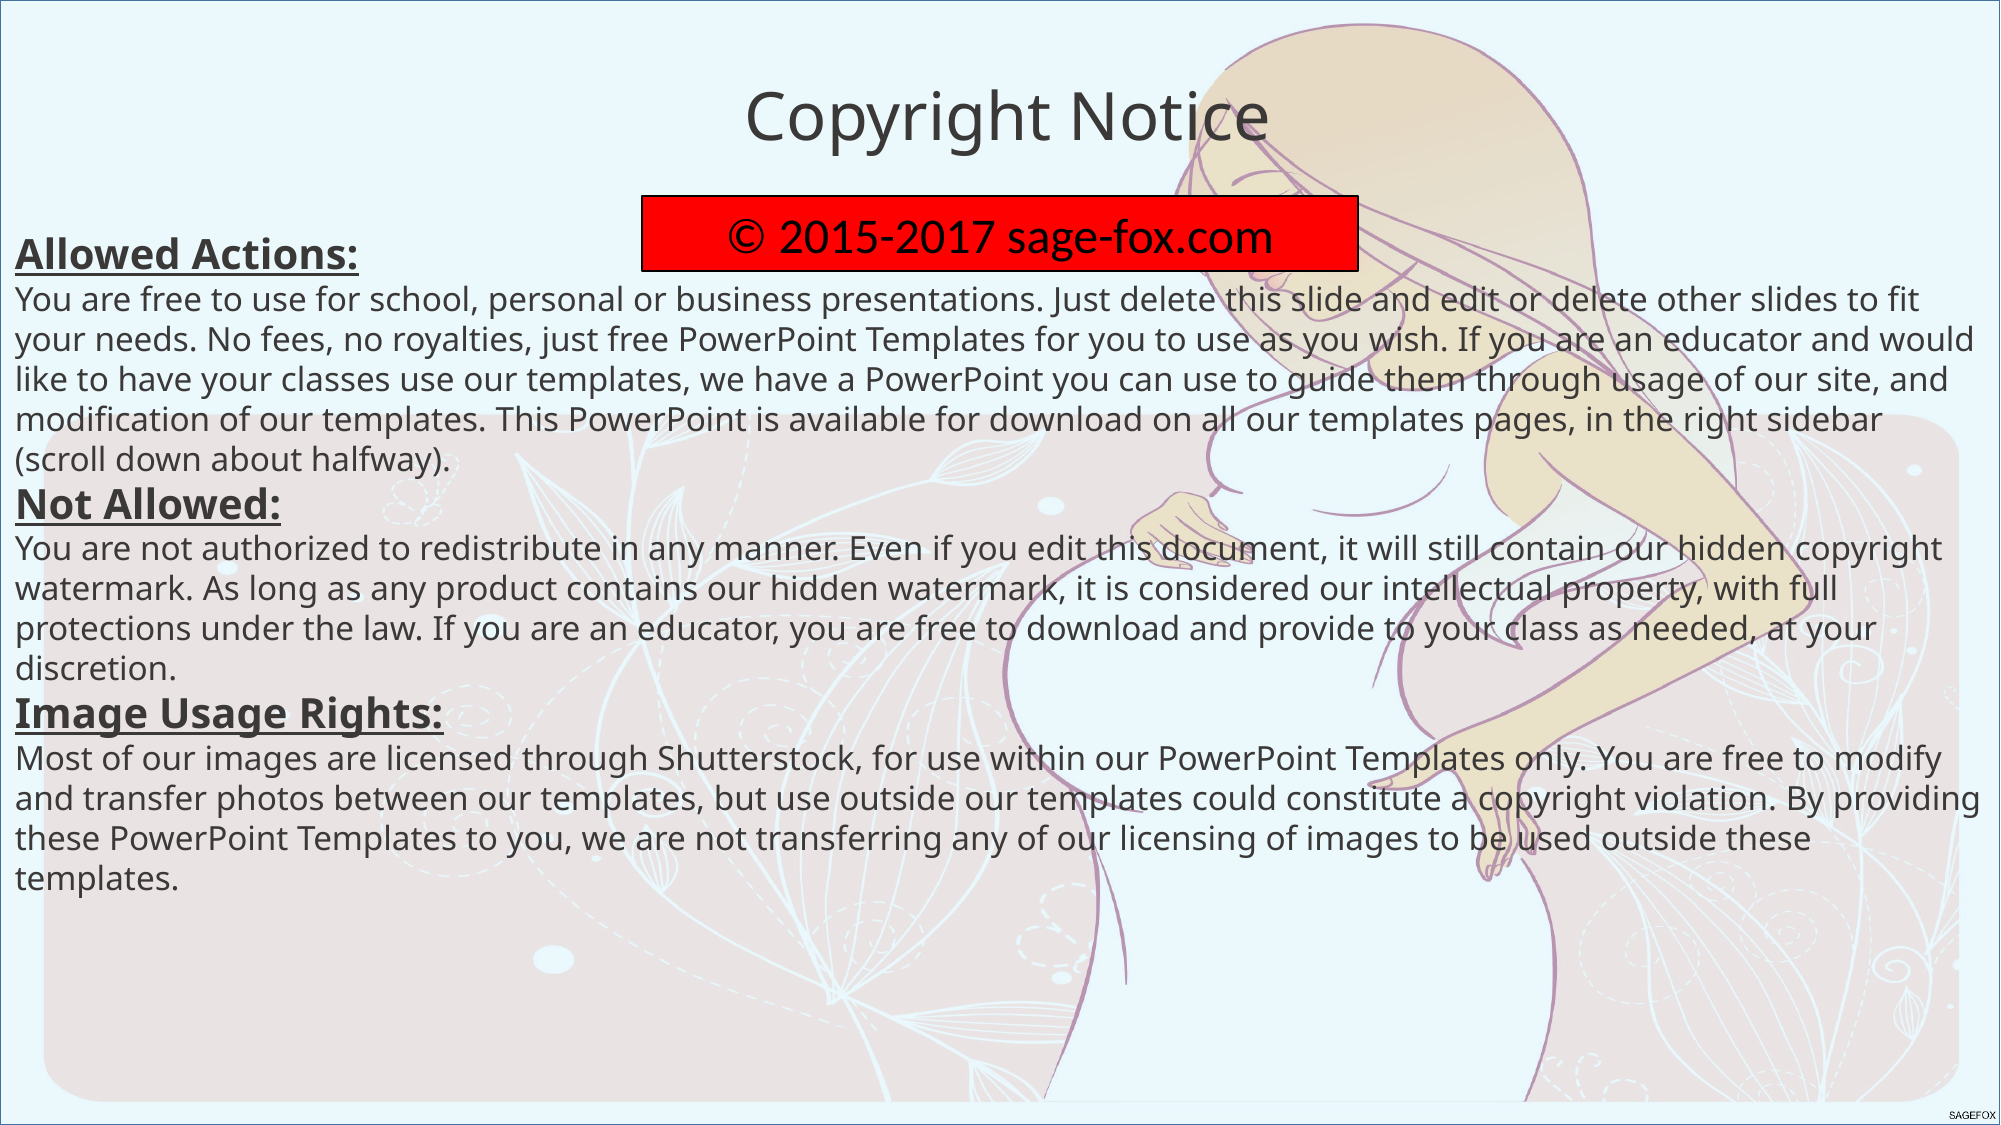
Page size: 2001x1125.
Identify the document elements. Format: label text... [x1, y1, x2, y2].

title Copyright Notice [493, 60, 1524, 178]
text_box © 2015-2017 sage-fox.com [641, 196, 1358, 272]
text_box Allowed Actions: You are free to use for school, personal or business presentations. Just delete this slide and edit or delete other slides to fit your needs. No fees, no royalties, just free PowerPoint Templates for you to use as you wish. If you are an educator and would like to have your classes use our templates, we have a PowerPoint you can use to guide them through usage of our site, and modification of our templates. This PowerPoint is available for download on all our templates pages, in the right sidebar (scroll down about halfway). Not Allowed: You are not authorized to redistribute in any manner. Even if you edit this document, it will still contain our hidden copyright watermark. As long as any product contains our hidden watermark, it is considered our intellectual property, with full protections under the law. If you are an educator, you are free to download and provide to your class as needed, at your discretion. Image Usage Rights: Most of our images are licensed through Shutterstock, for use within our PowerPoint Templates only. You are free to modify and transfer photos between our templates, but use outside our templates could constitute a copyright violation. By providing these PowerPoint Templates to you, we are not transferring any of our licensing of images to be used outside these templates. [0, 0, 2000, 1125]
